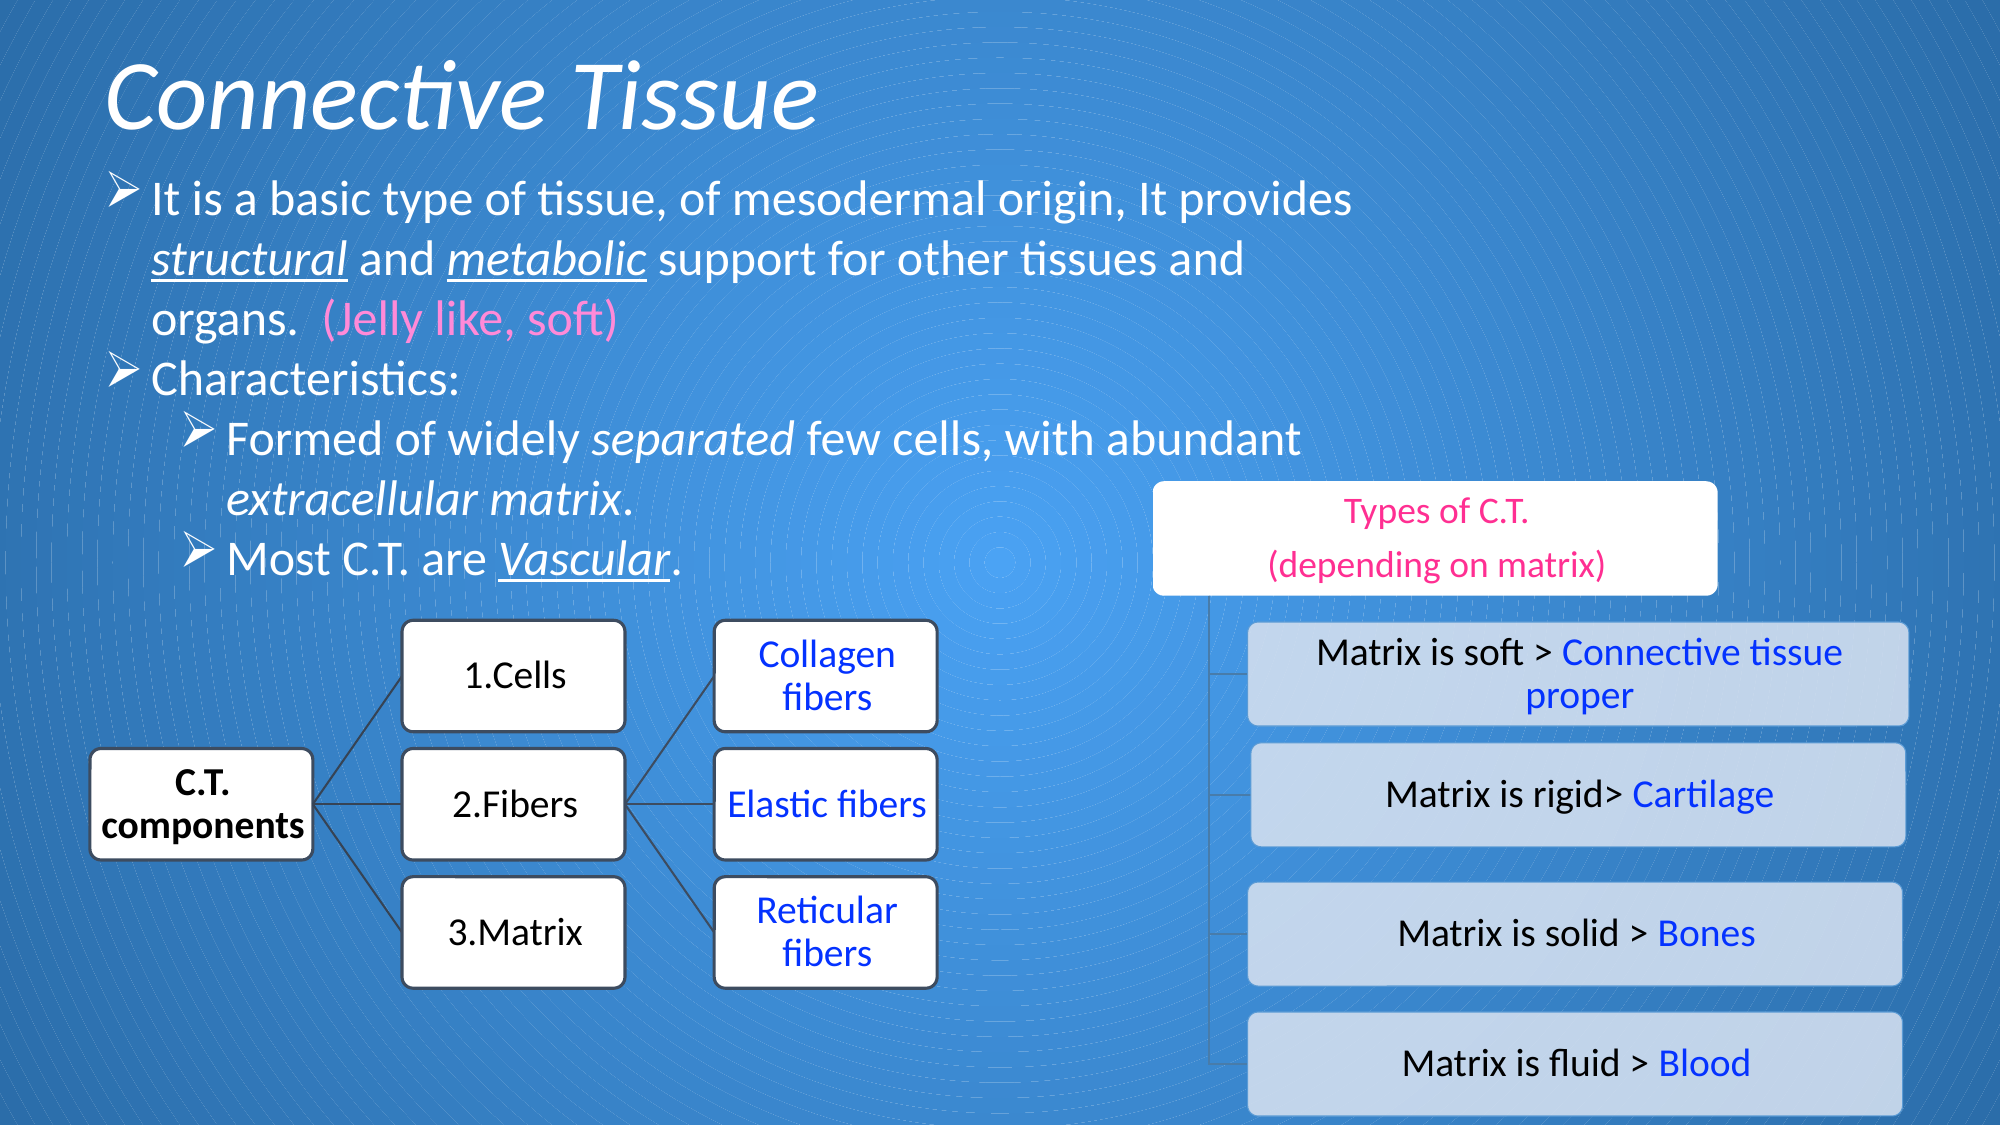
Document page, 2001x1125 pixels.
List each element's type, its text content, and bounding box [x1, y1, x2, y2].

text_box Connective Tissue [89, 21, 963, 157]
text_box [89, 483, 938, 1125]
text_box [855, 481, 2000, 1117]
text_box It is a basic type of tissue, of mesodermal origin, It provides structural and metabolic support for other tissues and organs. (Jelly like, soft) Characteristics: Formed of widely separated few cells, with abundant extracellular matrix. Most C.T. are Vascular. [89, 158, 1416, 483]
